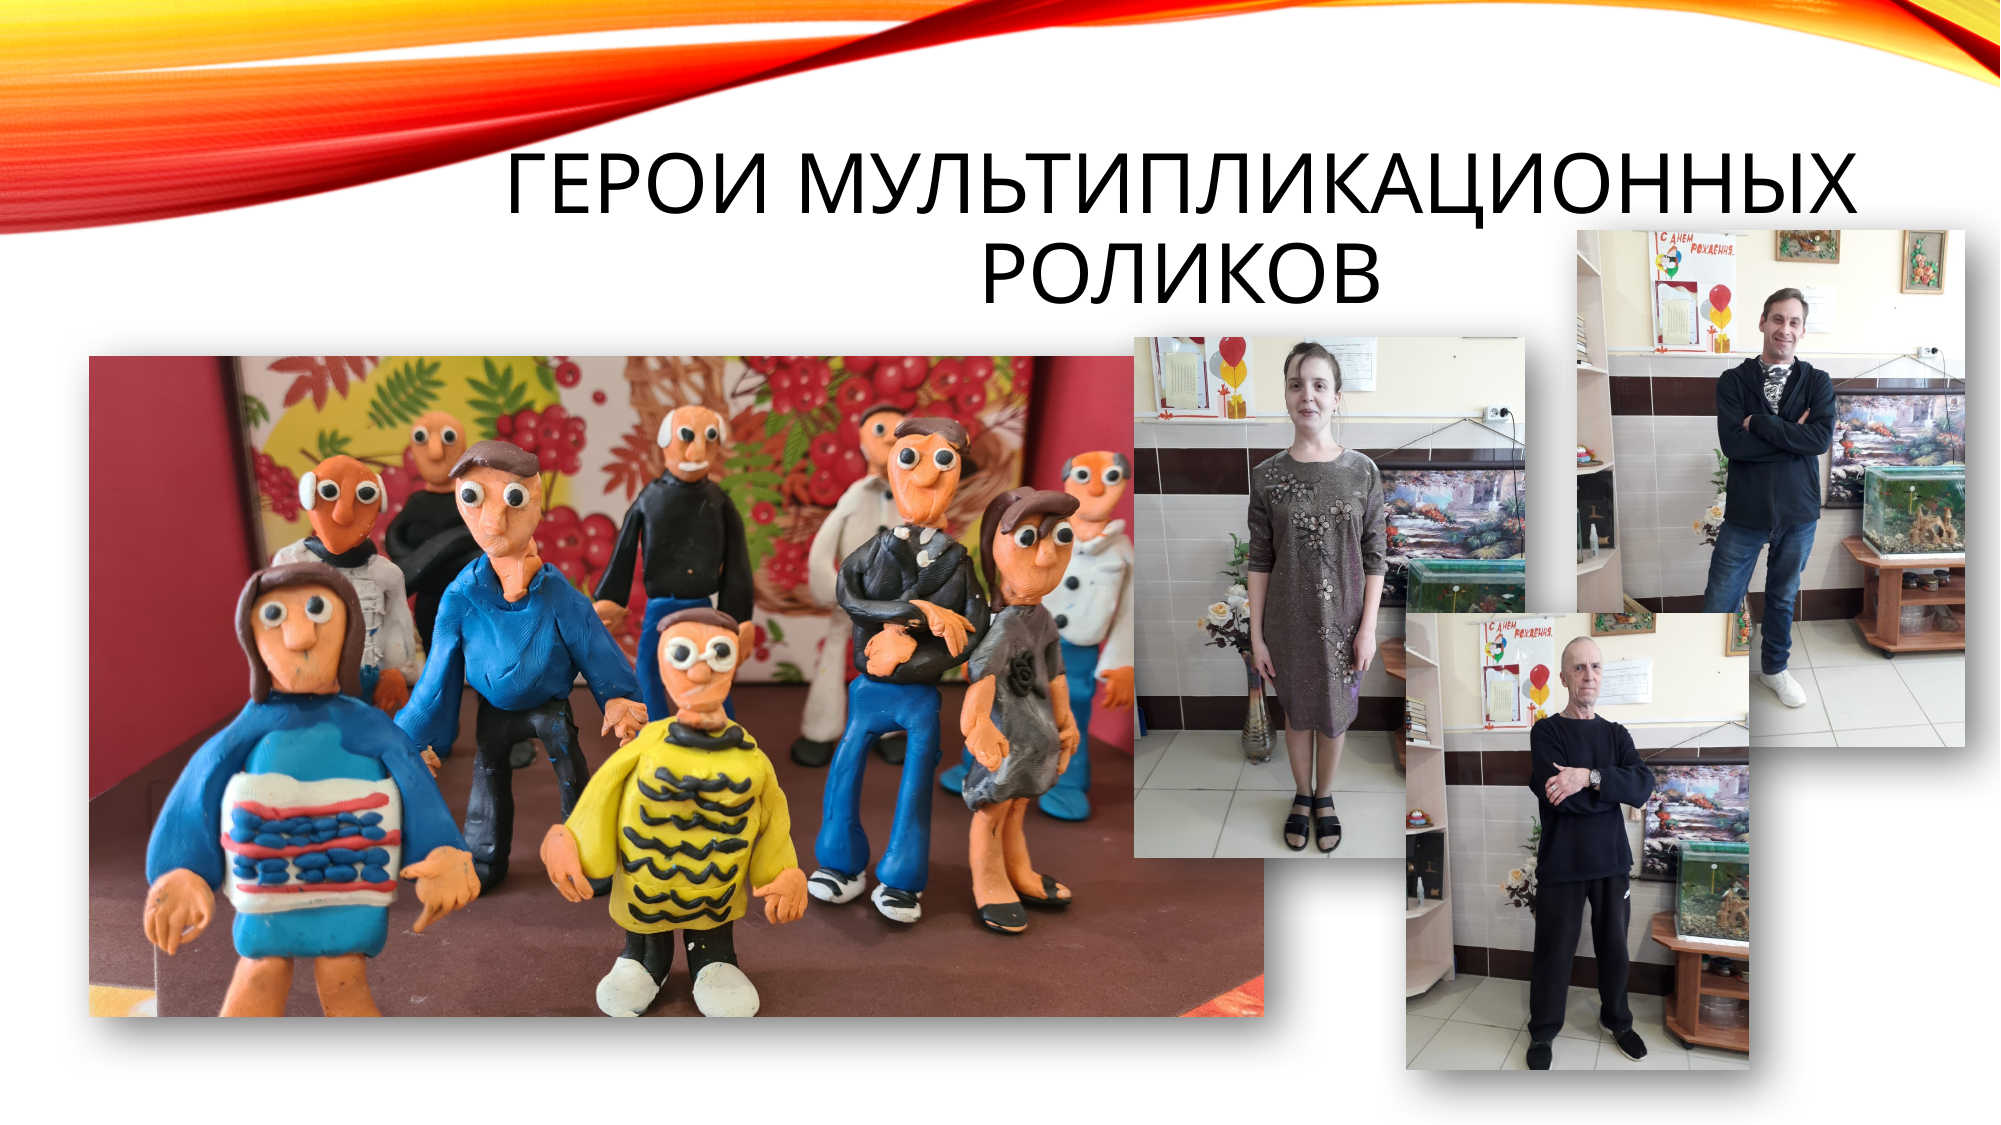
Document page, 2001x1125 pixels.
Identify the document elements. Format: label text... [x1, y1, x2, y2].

title Герои мультипликационных роликов [474, 125, 1888, 338]
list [89, 356, 1264, 1017]
picture [0, 0, 2000, 1070]
